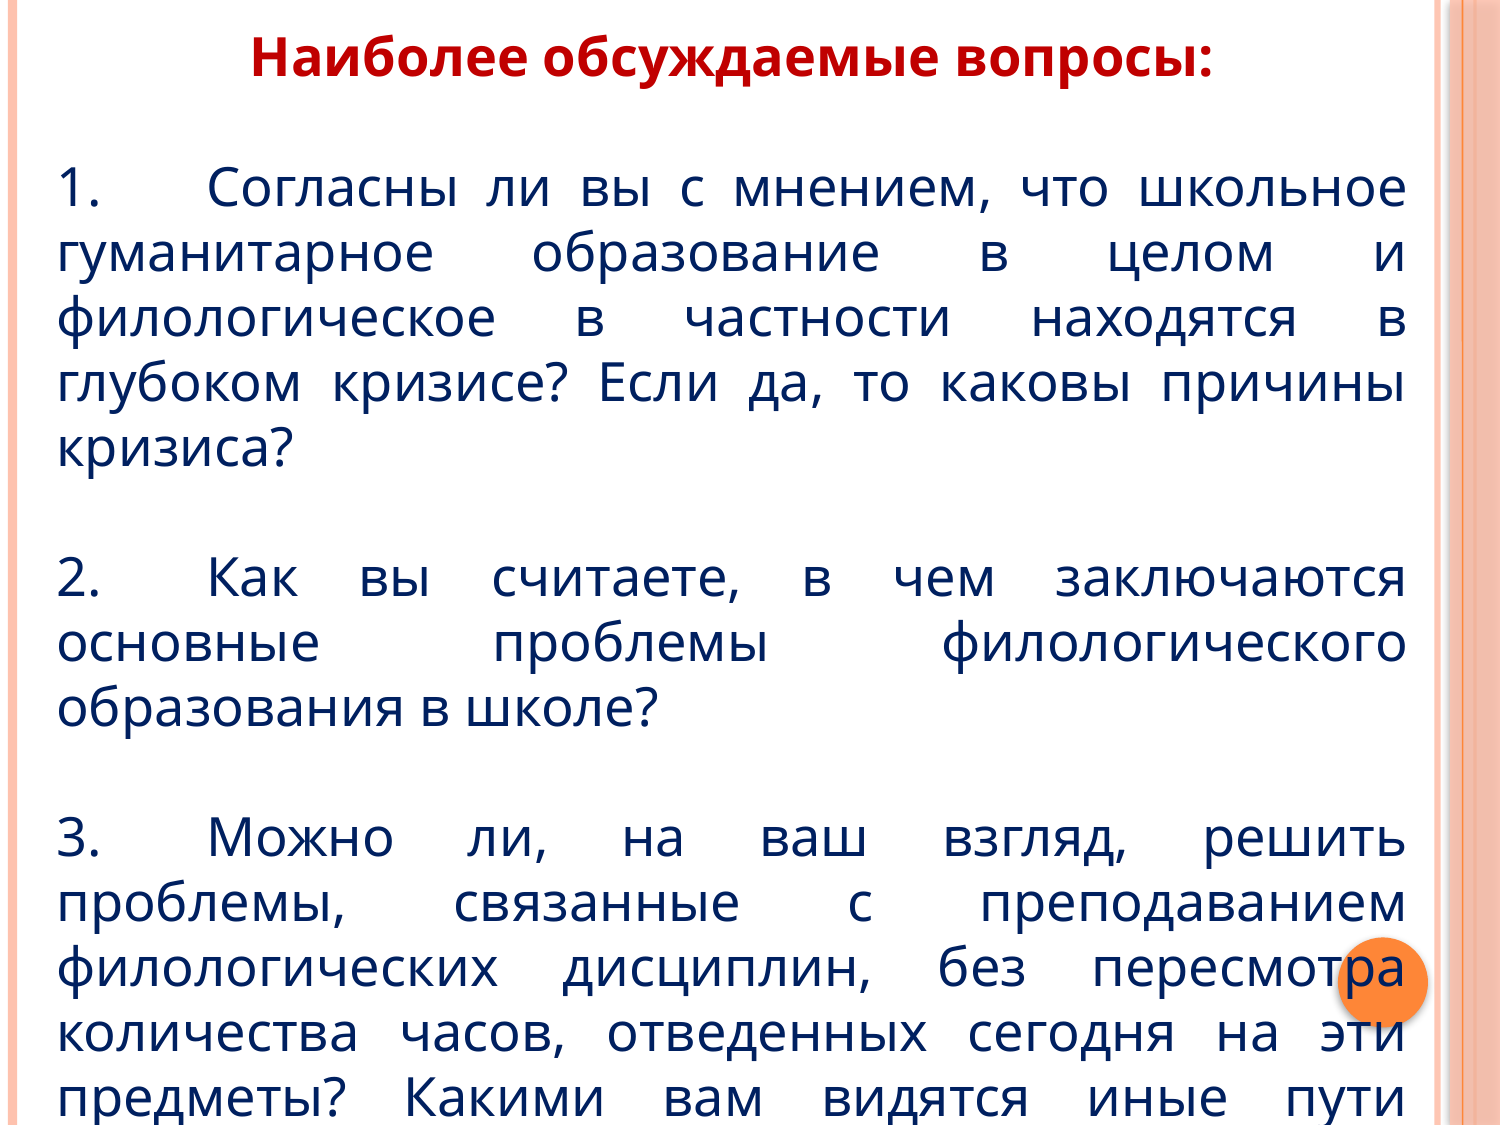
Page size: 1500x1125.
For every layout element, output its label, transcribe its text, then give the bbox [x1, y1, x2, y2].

text_box Наиболее обсуждаемые вопросы: 1. Согласны ли вы с мнением, что школьное гуманитарное образование в целом и филологическое в частности находятся в глубоком кризисе? Если да, то каковы причины кризиса? 2. Как вы считаете, в чем заключаются основные проблемы филологического образования в школе? 3. Можно ли, на ваш взгляд, решить проблемы, связанные с преподаванием филологических дисциплин, без пересмотра количества часов, отведенных сегодня на эти предметы? Какими вам видятся иные пути решения проблем? [41, 15, 1424, 1125]
